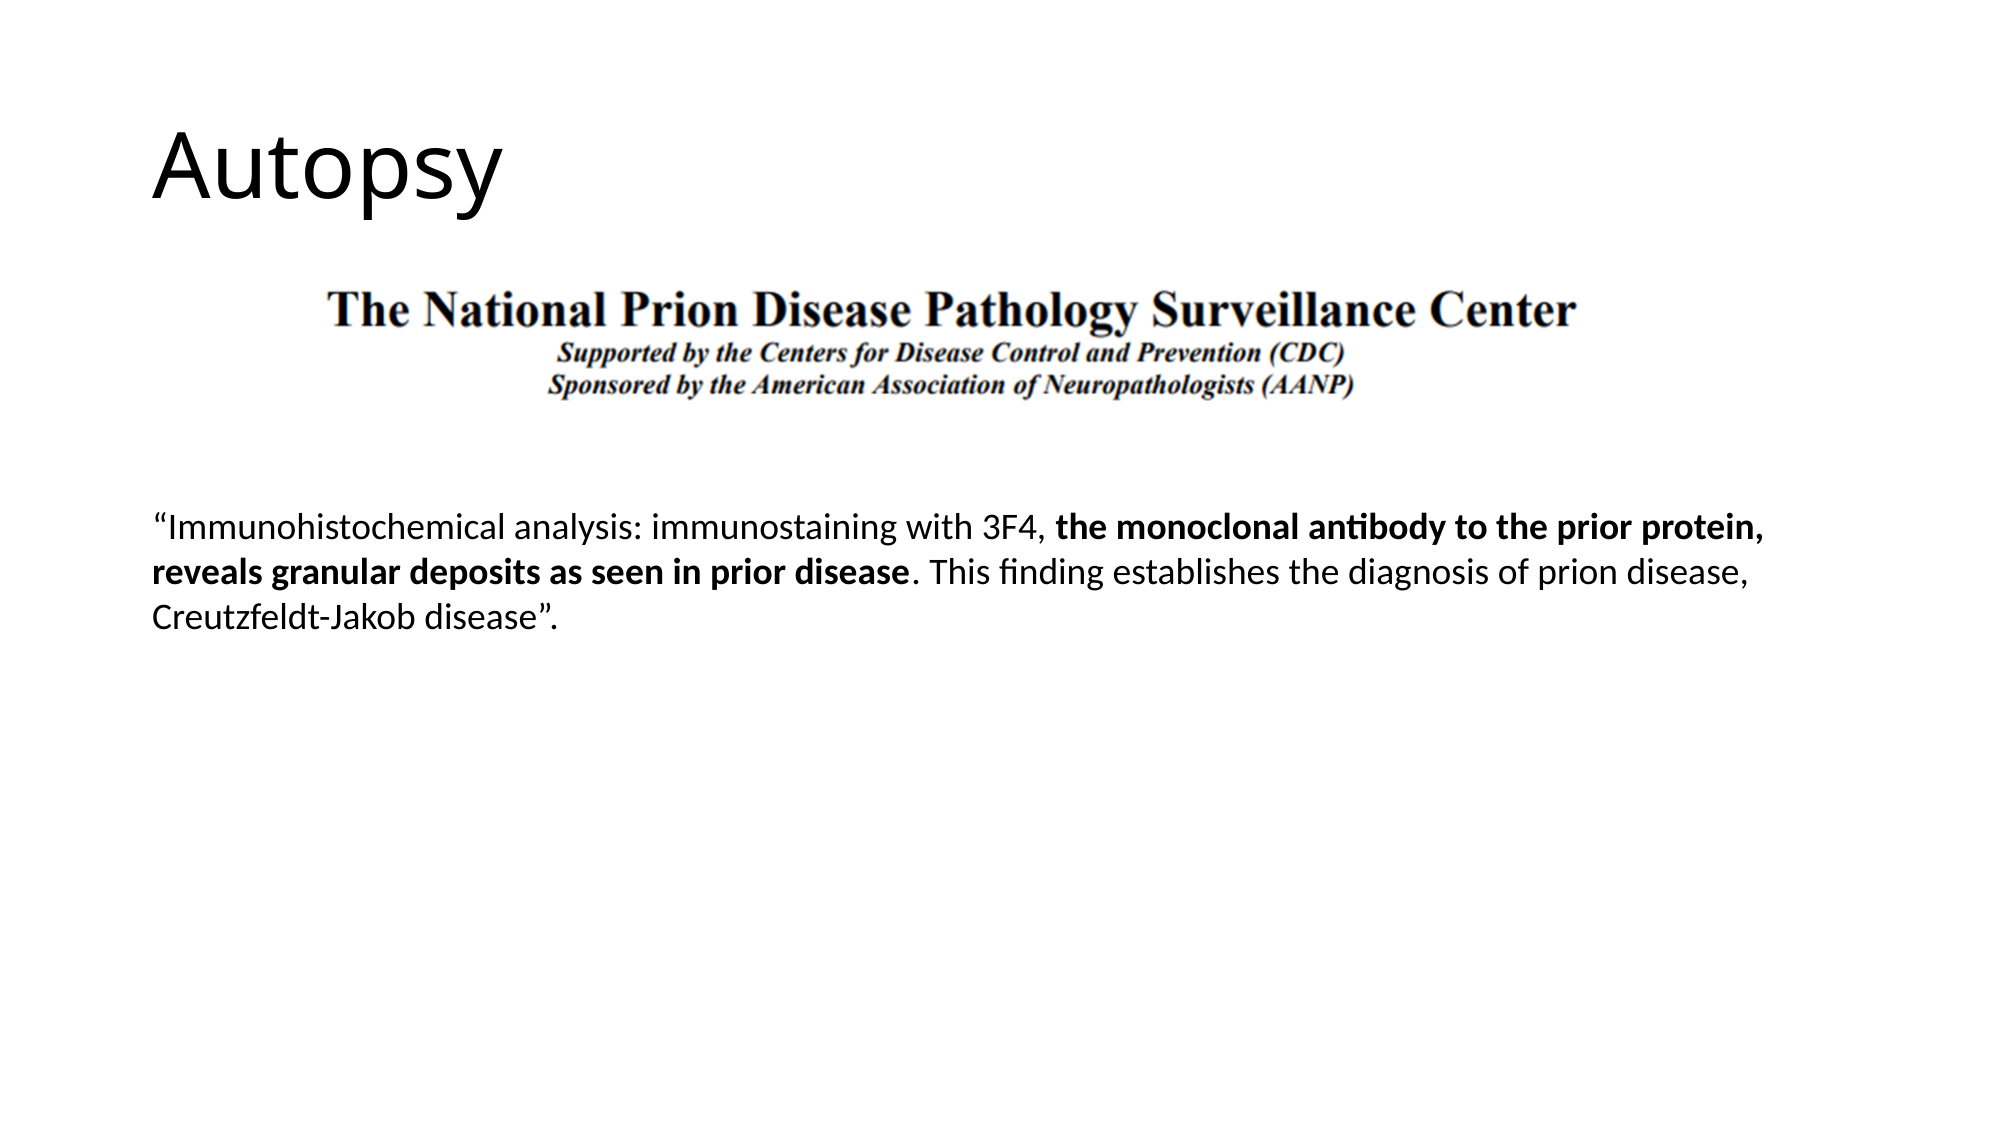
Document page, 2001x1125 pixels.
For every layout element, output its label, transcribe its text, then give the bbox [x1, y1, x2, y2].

title Autopsy [137, 59, 1863, 278]
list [320, 277, 1612, 407]
text_box “Immunohistochemical analysis: immunostaining with 3F4, the monoclonal antibody to the prior protein, reveals granular deposits as seen in prior disease. This finding establishes the diagnosis of prion disease, Creutzfeldt-Jakob disease”. [137, 494, 1797, 645]
